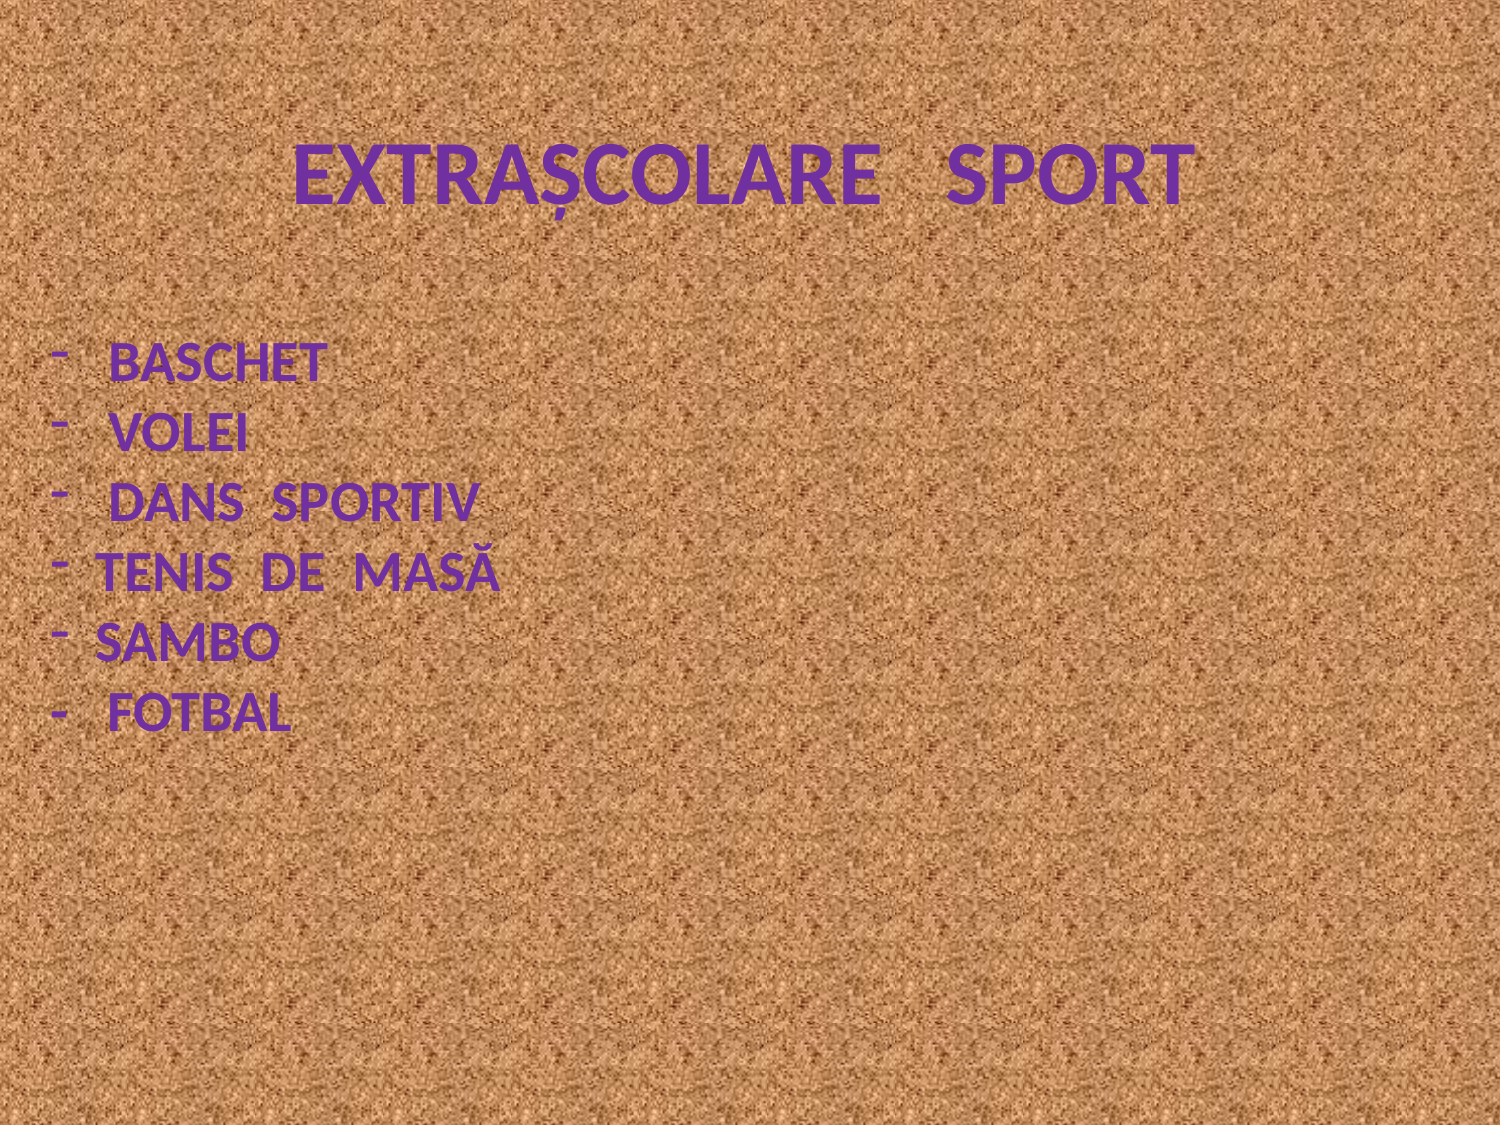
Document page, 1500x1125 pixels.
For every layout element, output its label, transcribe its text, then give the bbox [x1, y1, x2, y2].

picture [0, 0, 1500, 1125]
text_box EXTRAŞCOLARE SPORT BASCHET VOLEI DANS SPORTIV TENIS DE MASĂ SAMBO - FOTBAL [35, 105, 1454, 821]
